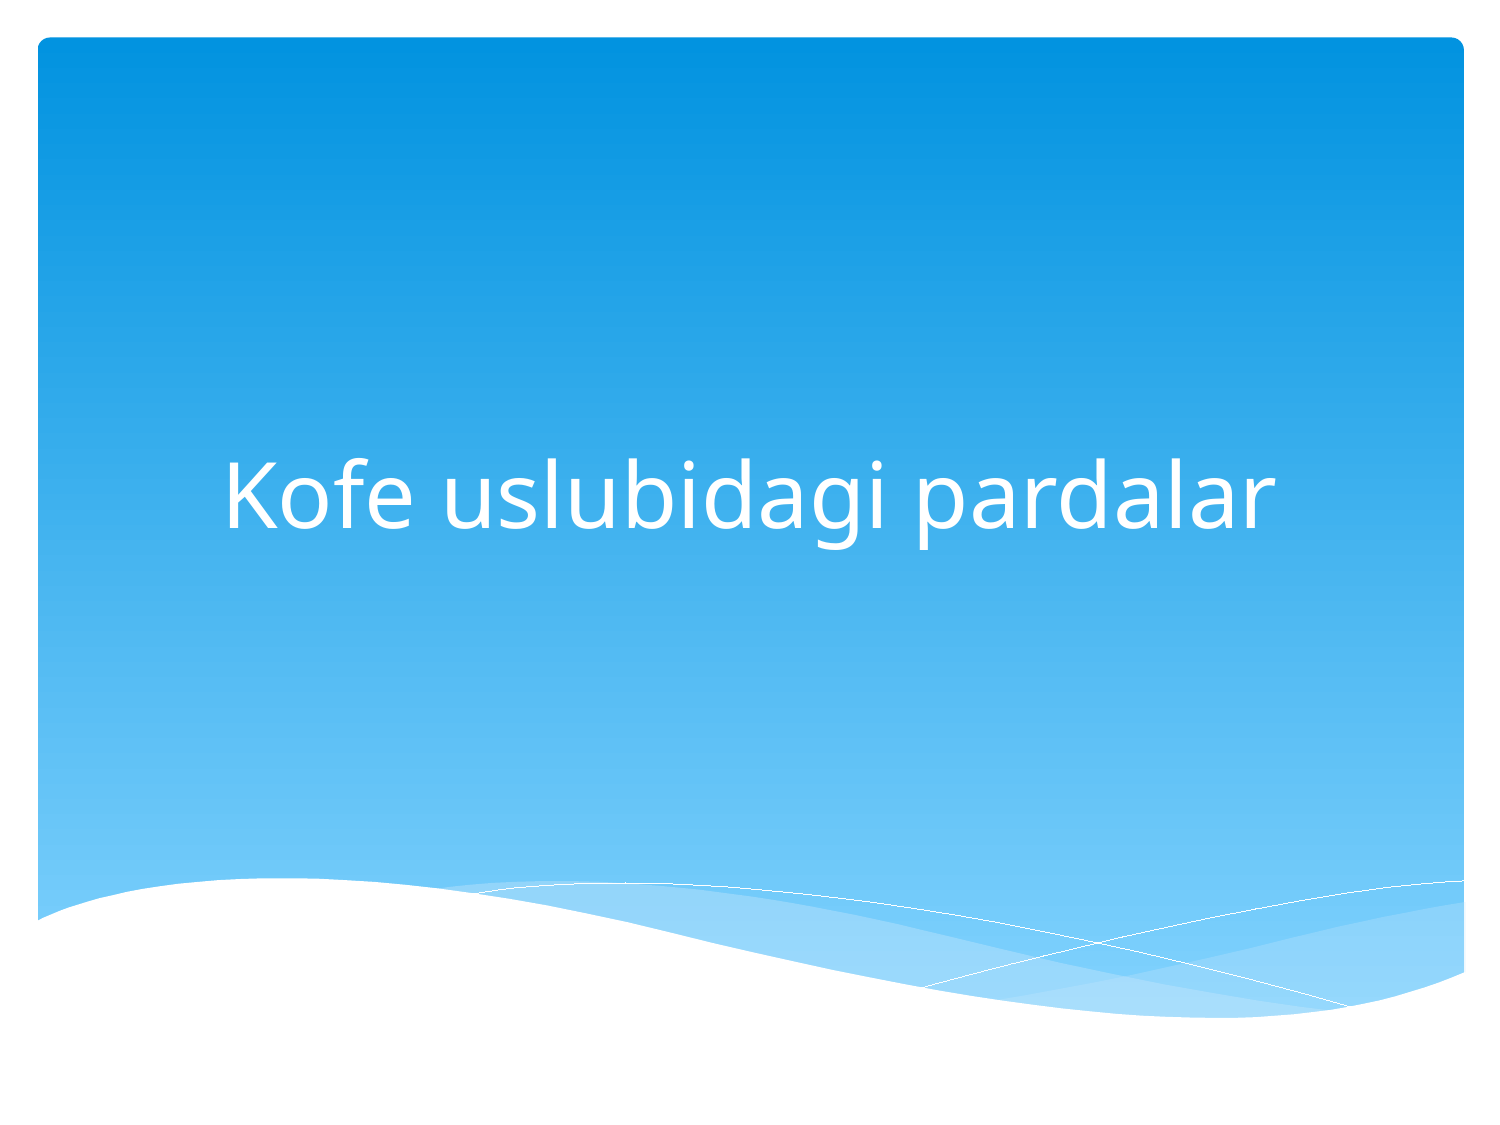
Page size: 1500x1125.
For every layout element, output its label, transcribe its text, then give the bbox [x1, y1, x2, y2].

title Kofe uslubidagi pardalar [112, 262, 1388, 555]
